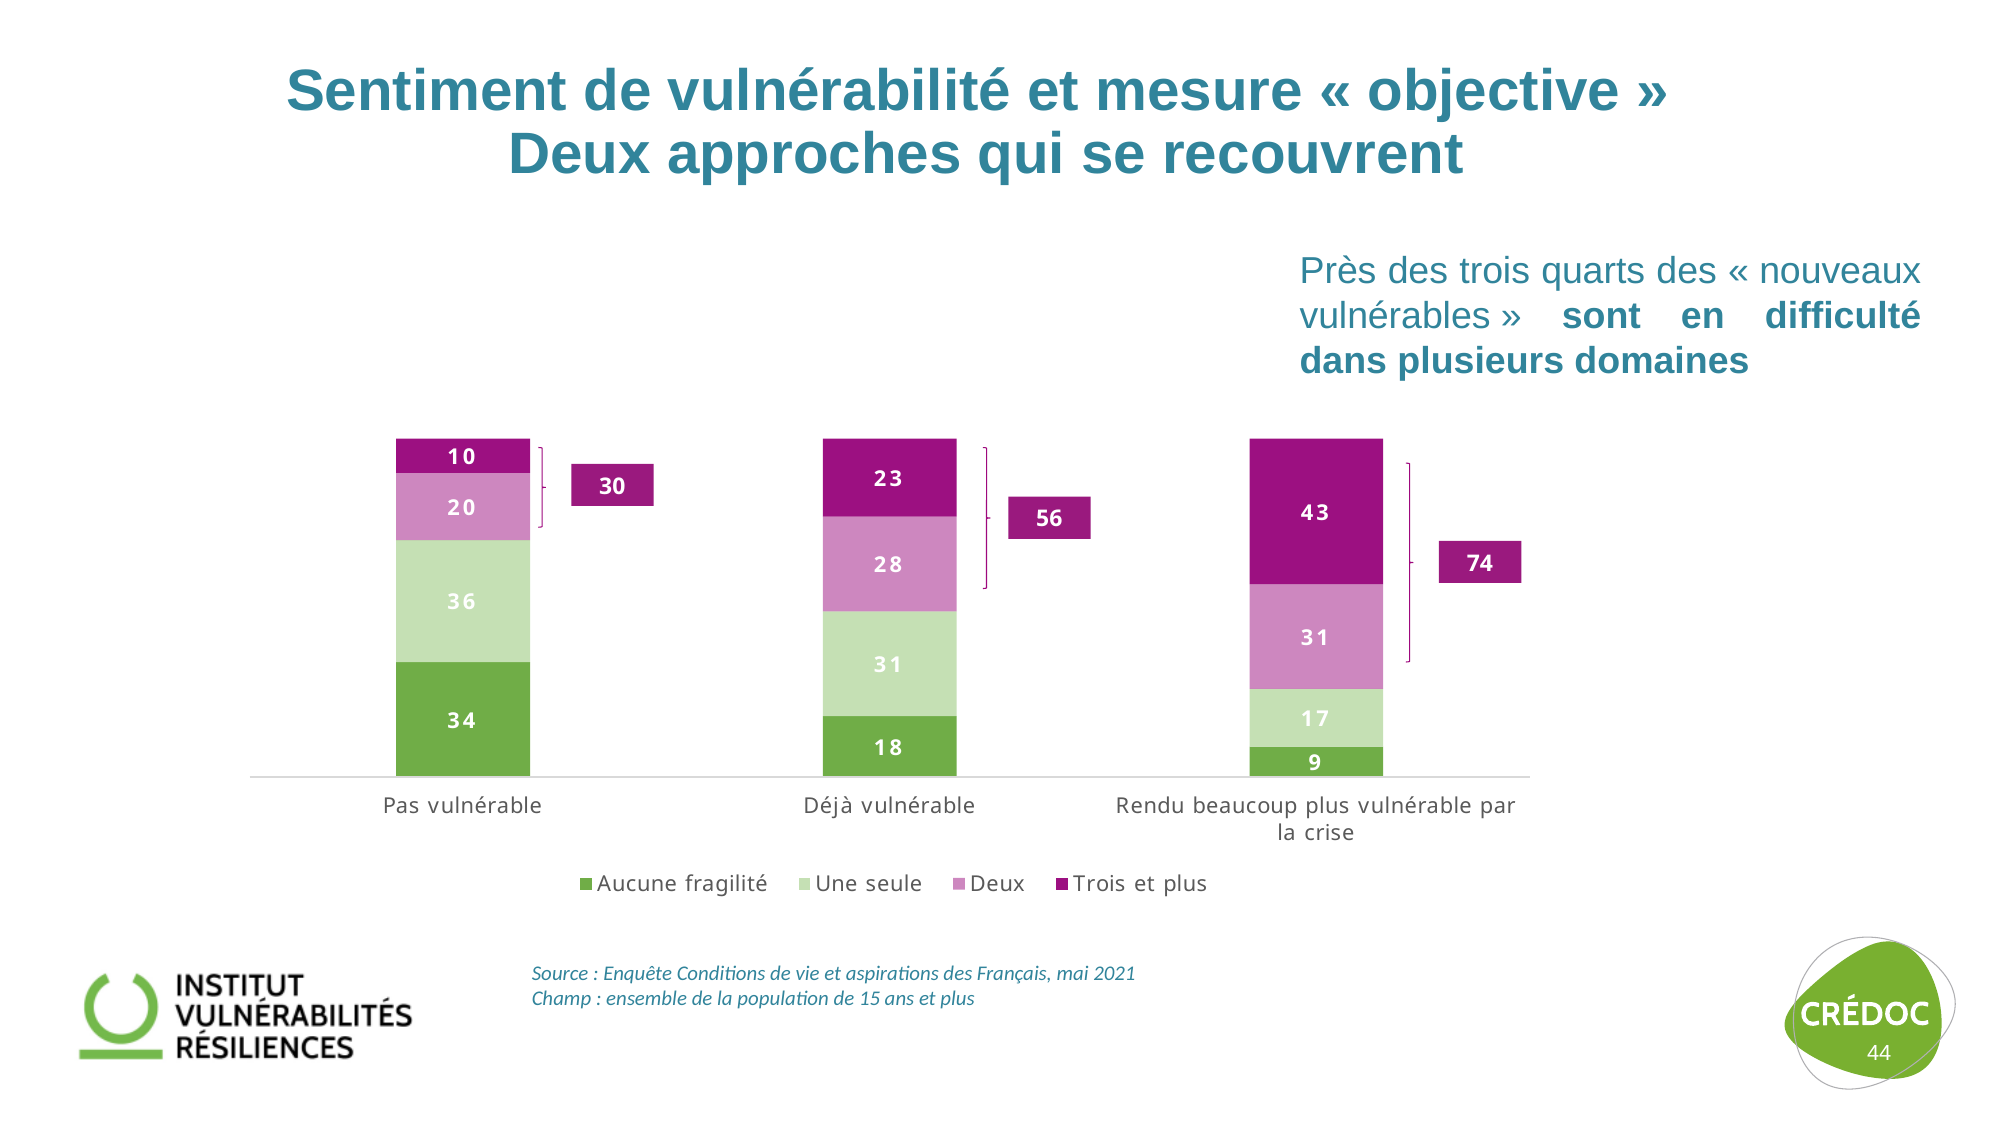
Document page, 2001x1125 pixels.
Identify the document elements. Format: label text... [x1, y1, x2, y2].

picture [42, 947, 461, 1079]
slide_number 44 [1831, 1024, 1927, 1080]
text_box Près des trois quarts des « nouveaux vulnérables » sont en difficulté dans plusieurs domaines [1284, 238, 1937, 389]
text_box Source : Enquête Conditions de vie et aspirations des Français, mai 2021 Champ : ensemble de la population de 15 ans et plus [505, 952, 2000, 1018]
picture [219, 340, 1560, 922]
text_box Sentiment de vulnérabilité et mesure « objective » Deux approches qui se recouvrent [227, 52, 1746, 194]
